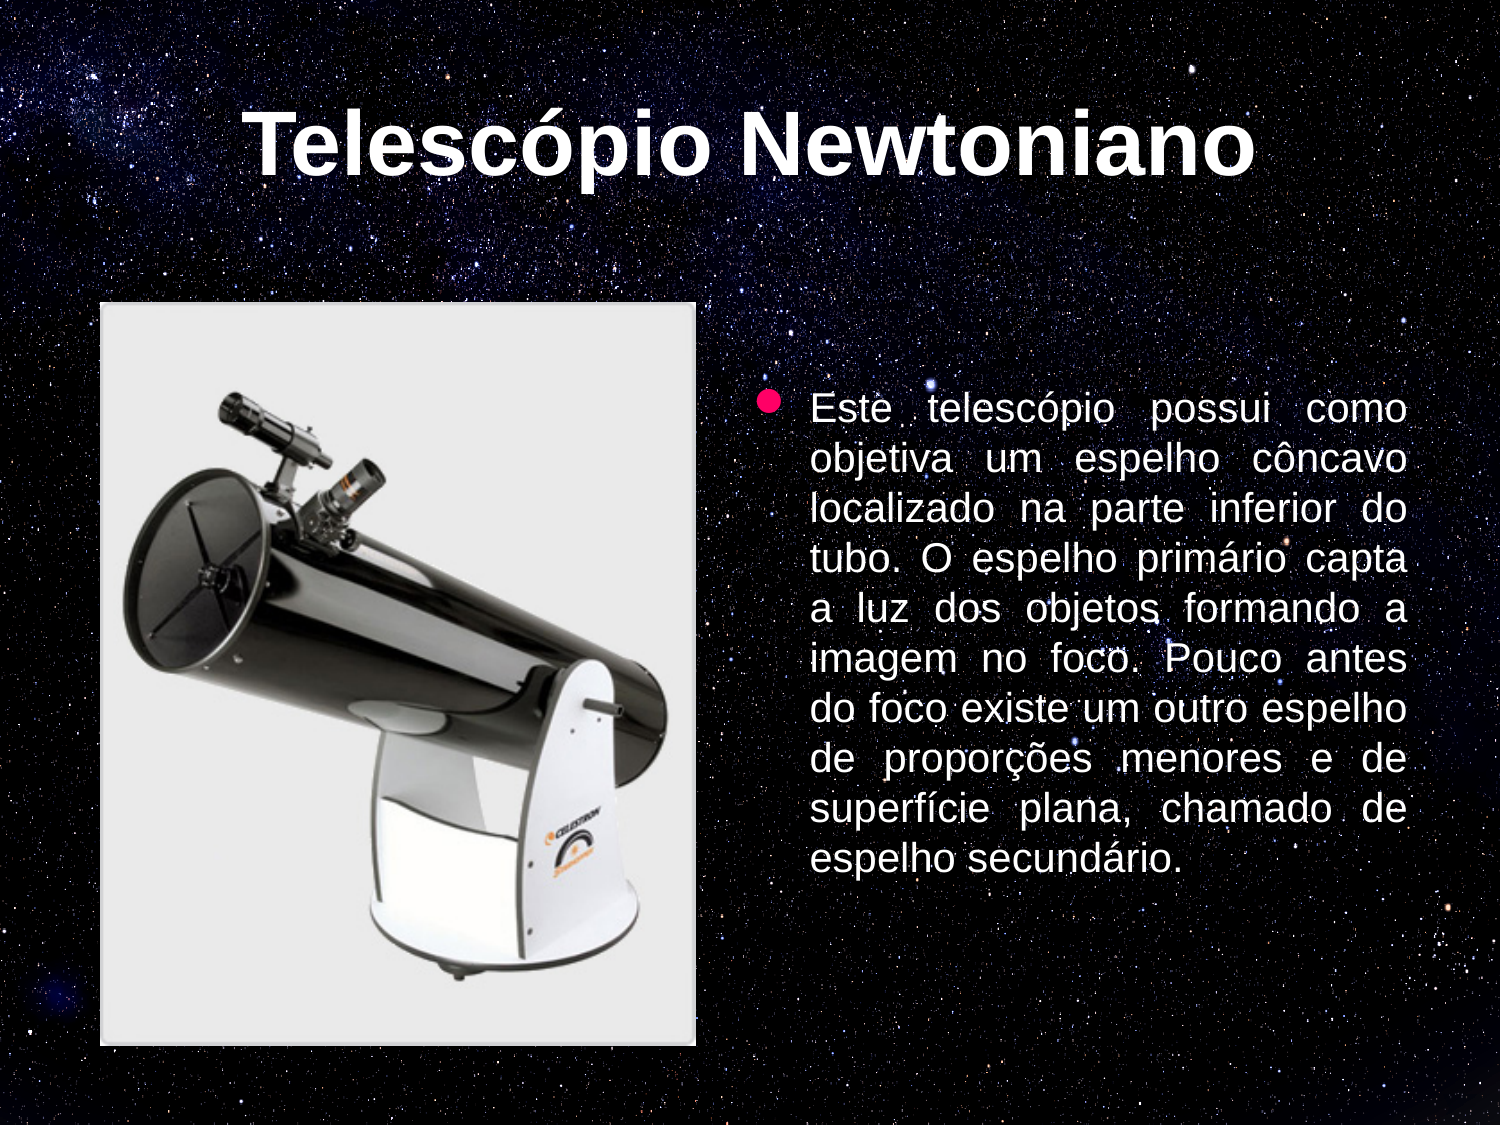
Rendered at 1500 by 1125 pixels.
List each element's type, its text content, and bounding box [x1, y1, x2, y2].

list Este telescópio possui como objetiva um espelho côncavo localizado na parte inferior do tubo. O espelho primário capta a luz dos objetos formando a imagem no foco. Pouco antes do foco existe um outro espelho de proporções menores e de superfície plana, chamado de espelho secundário. [737, 373, 1424, 1083]
picture [0, 0, 1500, 1125]
title Telescópio Newtoniano [112, 99, 1388, 288]
